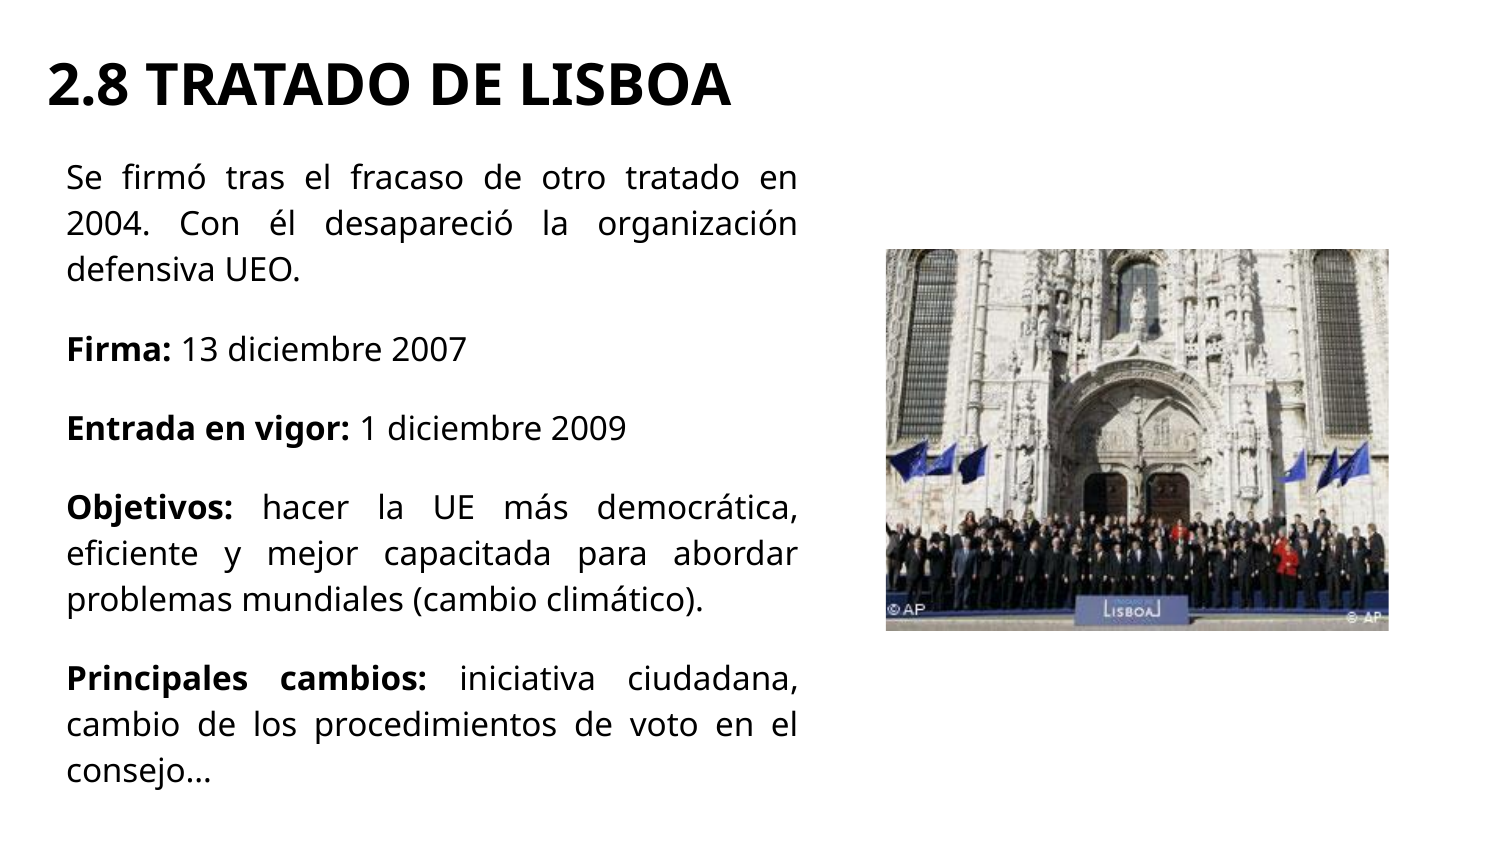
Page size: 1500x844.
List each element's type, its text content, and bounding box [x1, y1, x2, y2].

list Se firmó tras el fracaso de otro tratado en 2004. Con él desapareció la organización defensiva UEO. Firma: 13 diciembre 2007 Entrada en vigor: 1 diciembre 2009 Objetivos: hacer la UE más democrática, eficiente y mejor capacitada para abordar problemas mundiales (cambio climático). Principales cambios: iniciativa ciudadana, cambio de los procedimientos de voto en el consejo… [51, 135, 815, 786]
picture [885, 248, 1389, 786]
title 2.8 TRATADO DE LISBOA [32, 32, 1449, 167]
